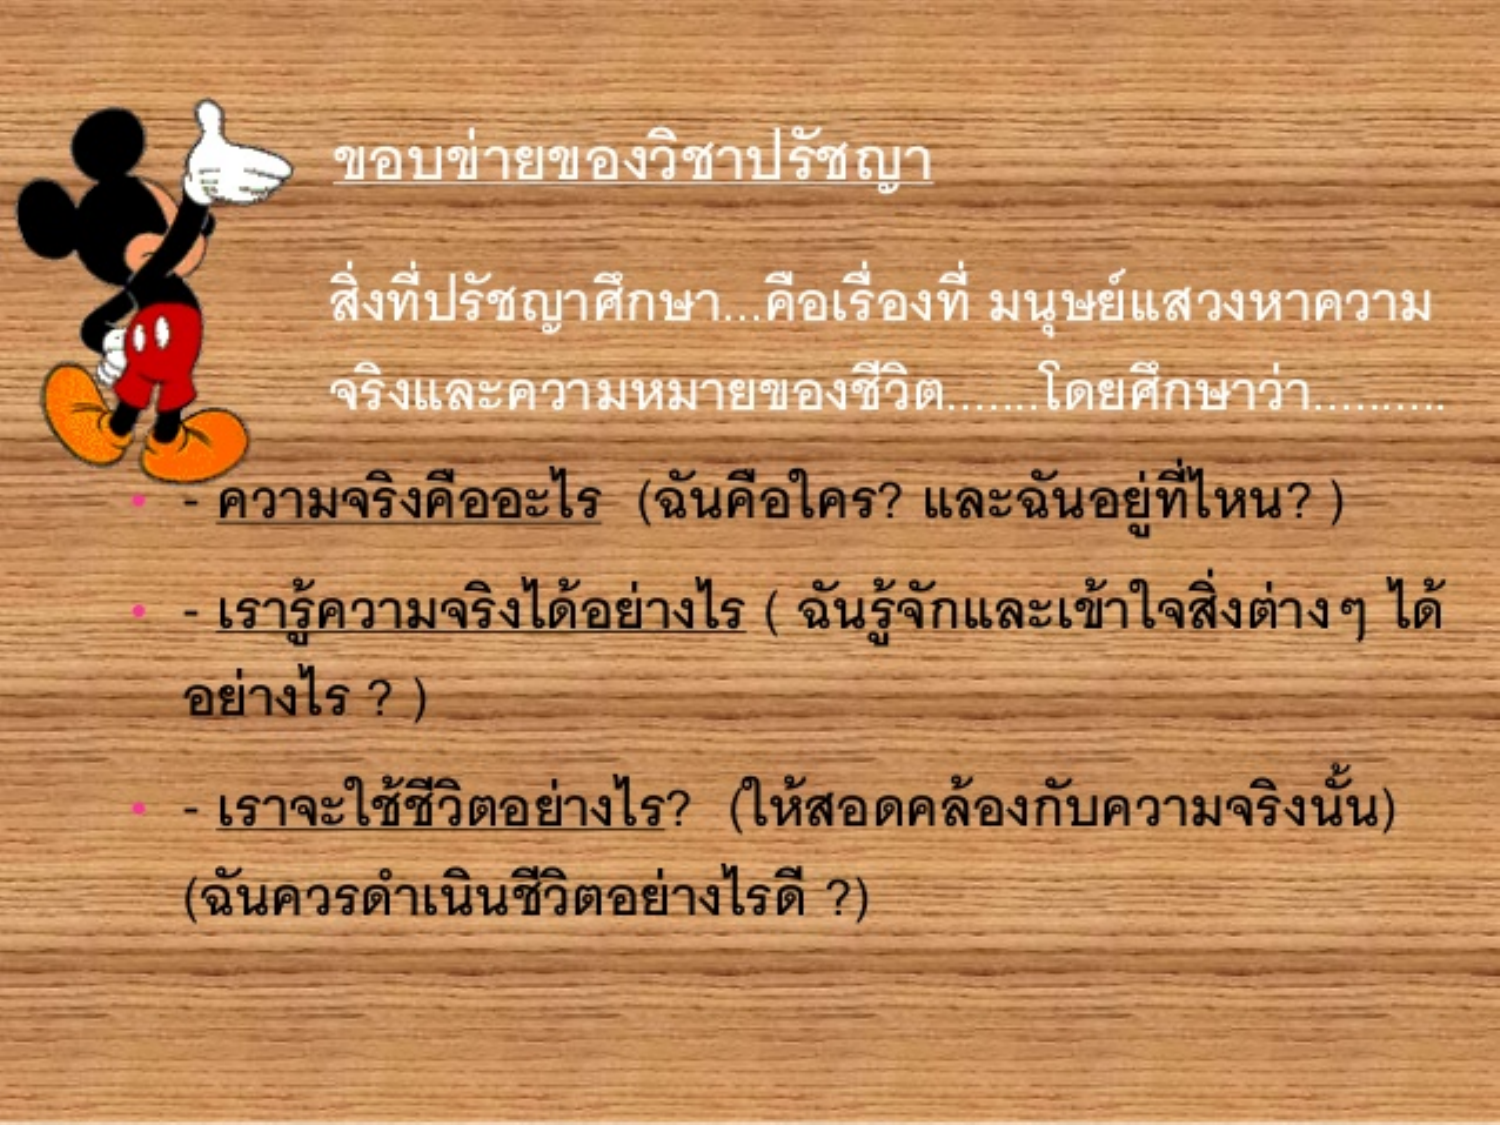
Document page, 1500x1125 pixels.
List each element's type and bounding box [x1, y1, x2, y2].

list [0, 0, 1500, 1125]
